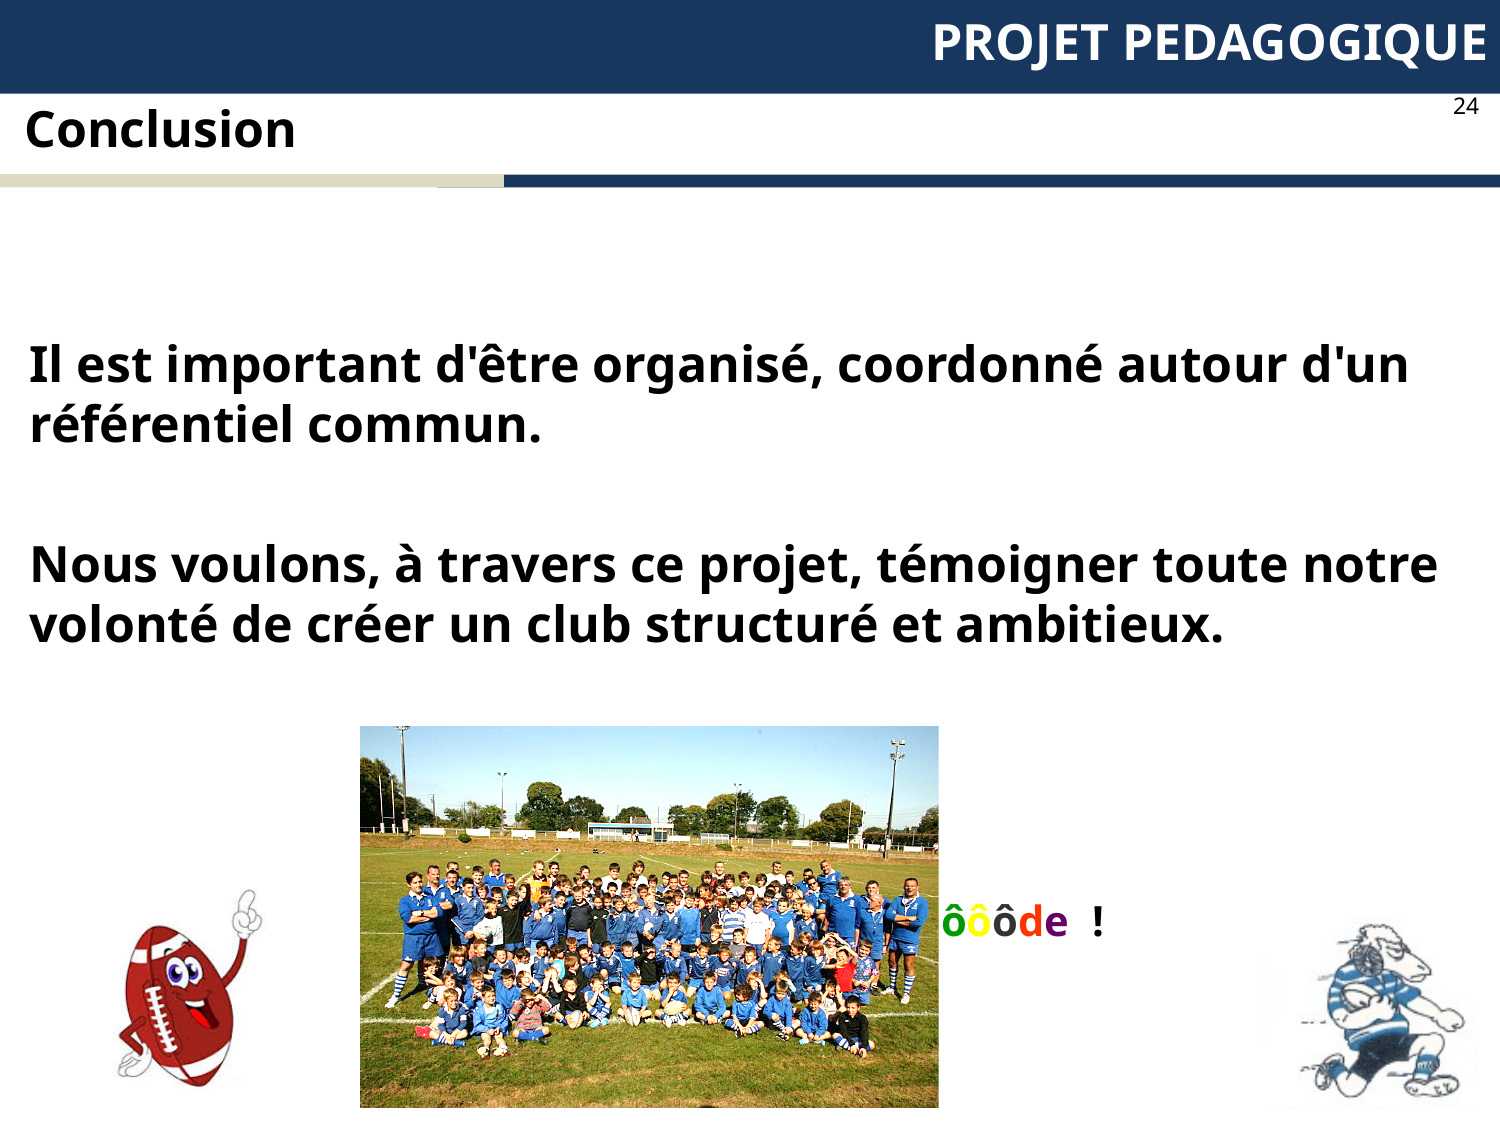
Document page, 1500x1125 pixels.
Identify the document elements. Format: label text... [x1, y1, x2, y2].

text_box Il est important d'être organisé, coordonné autour d'un référentiel commun. Nous voulons, à travers ce projet, témoigner toute notre volonté de créer un club structuré et ambitieux. Clôôôde !! [0, 235, 1479, 1046]
text_box Conclusion [0, 89, 1164, 165]
picture [359, 725, 939, 1108]
picture [111, 888, 266, 1090]
picture [1263, 916, 1479, 1110]
text_box PROJET PEDAGOGIQUE [693, 3, 1500, 78]
